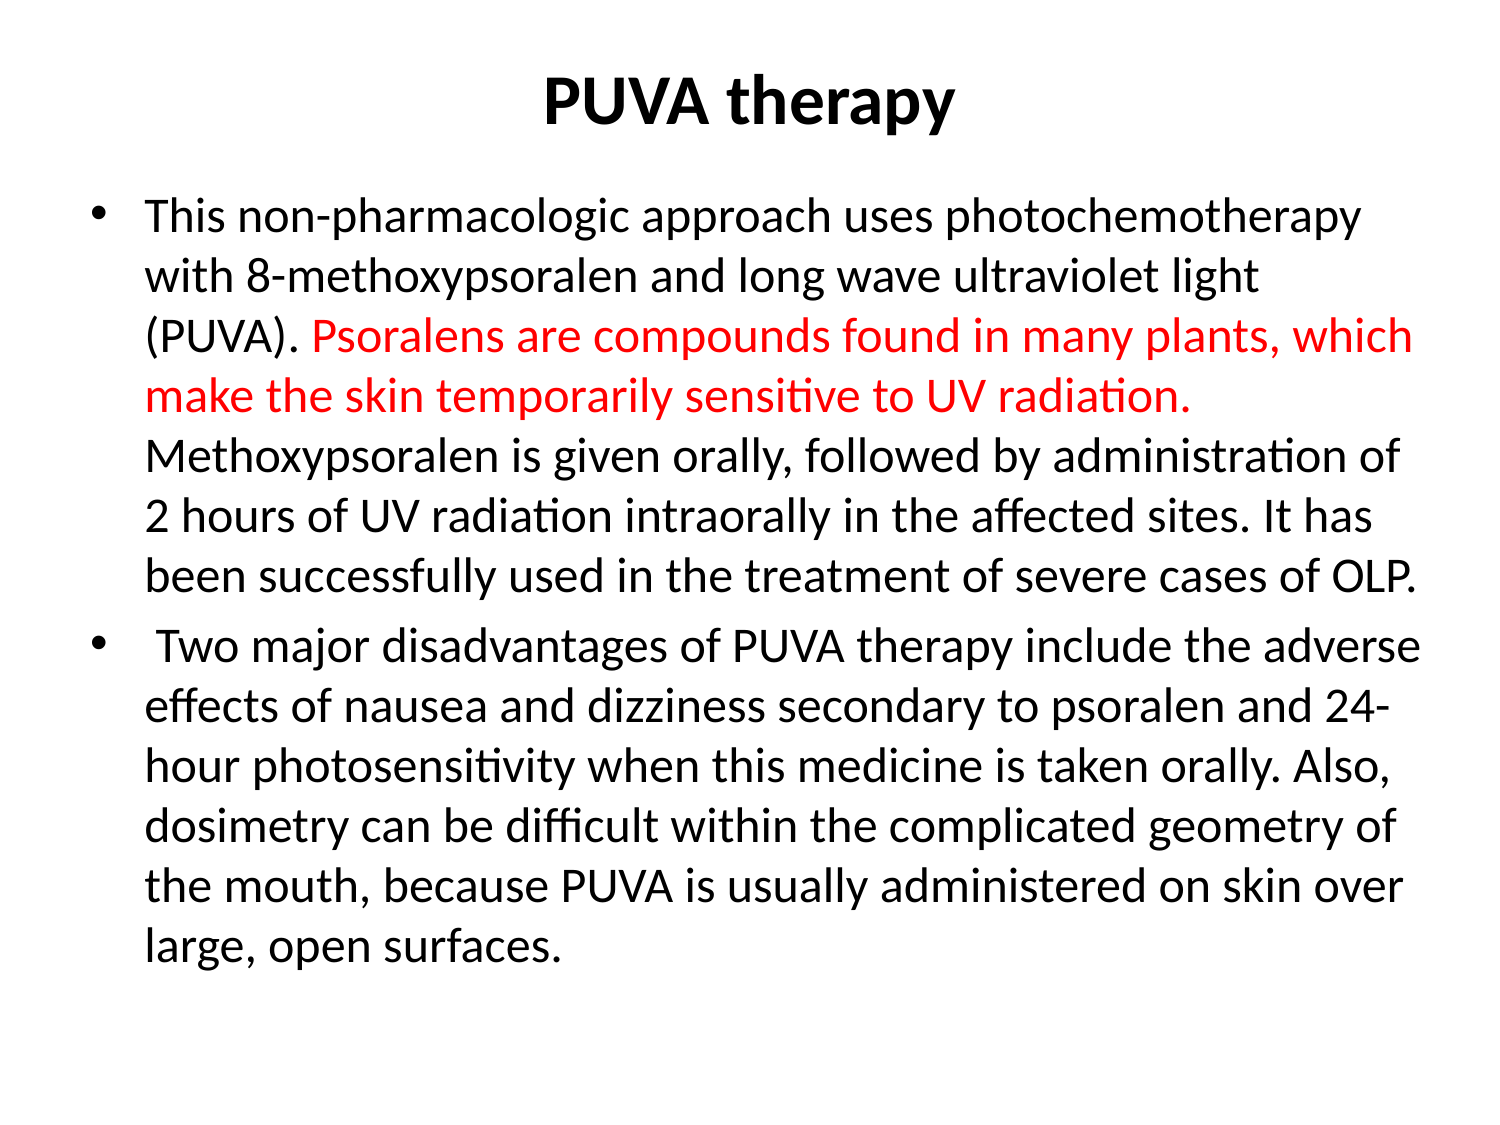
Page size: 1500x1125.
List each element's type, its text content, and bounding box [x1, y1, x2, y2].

title PUVA therapy [75, 45, 1425, 174]
list This non-pharmacologic approach uses photochemotherapy with 8-methoxypsoralen and long wave ultraviolet light (PUVA). Psoralens are compounds found in many plants, which make the skin temporarily sensitive to UV radiation. Methoxypsoralen is given orally, followed by administration of 2 hours of UV radiation intraorally in the affected sites. It has been successfully used in the treatment of severe cases of OLP. Two major disadvantages of PUVA therapy include the adverse effects of nausea and dizziness secondary to psoralen and 24-hour photosensitivity when this medicine is taken orally. Also, dosimetry can be difficult within the complicated geometry of the mouth, because PUVA is usually administered on skin over large, open surfaces. [75, 174, 1438, 1038]
